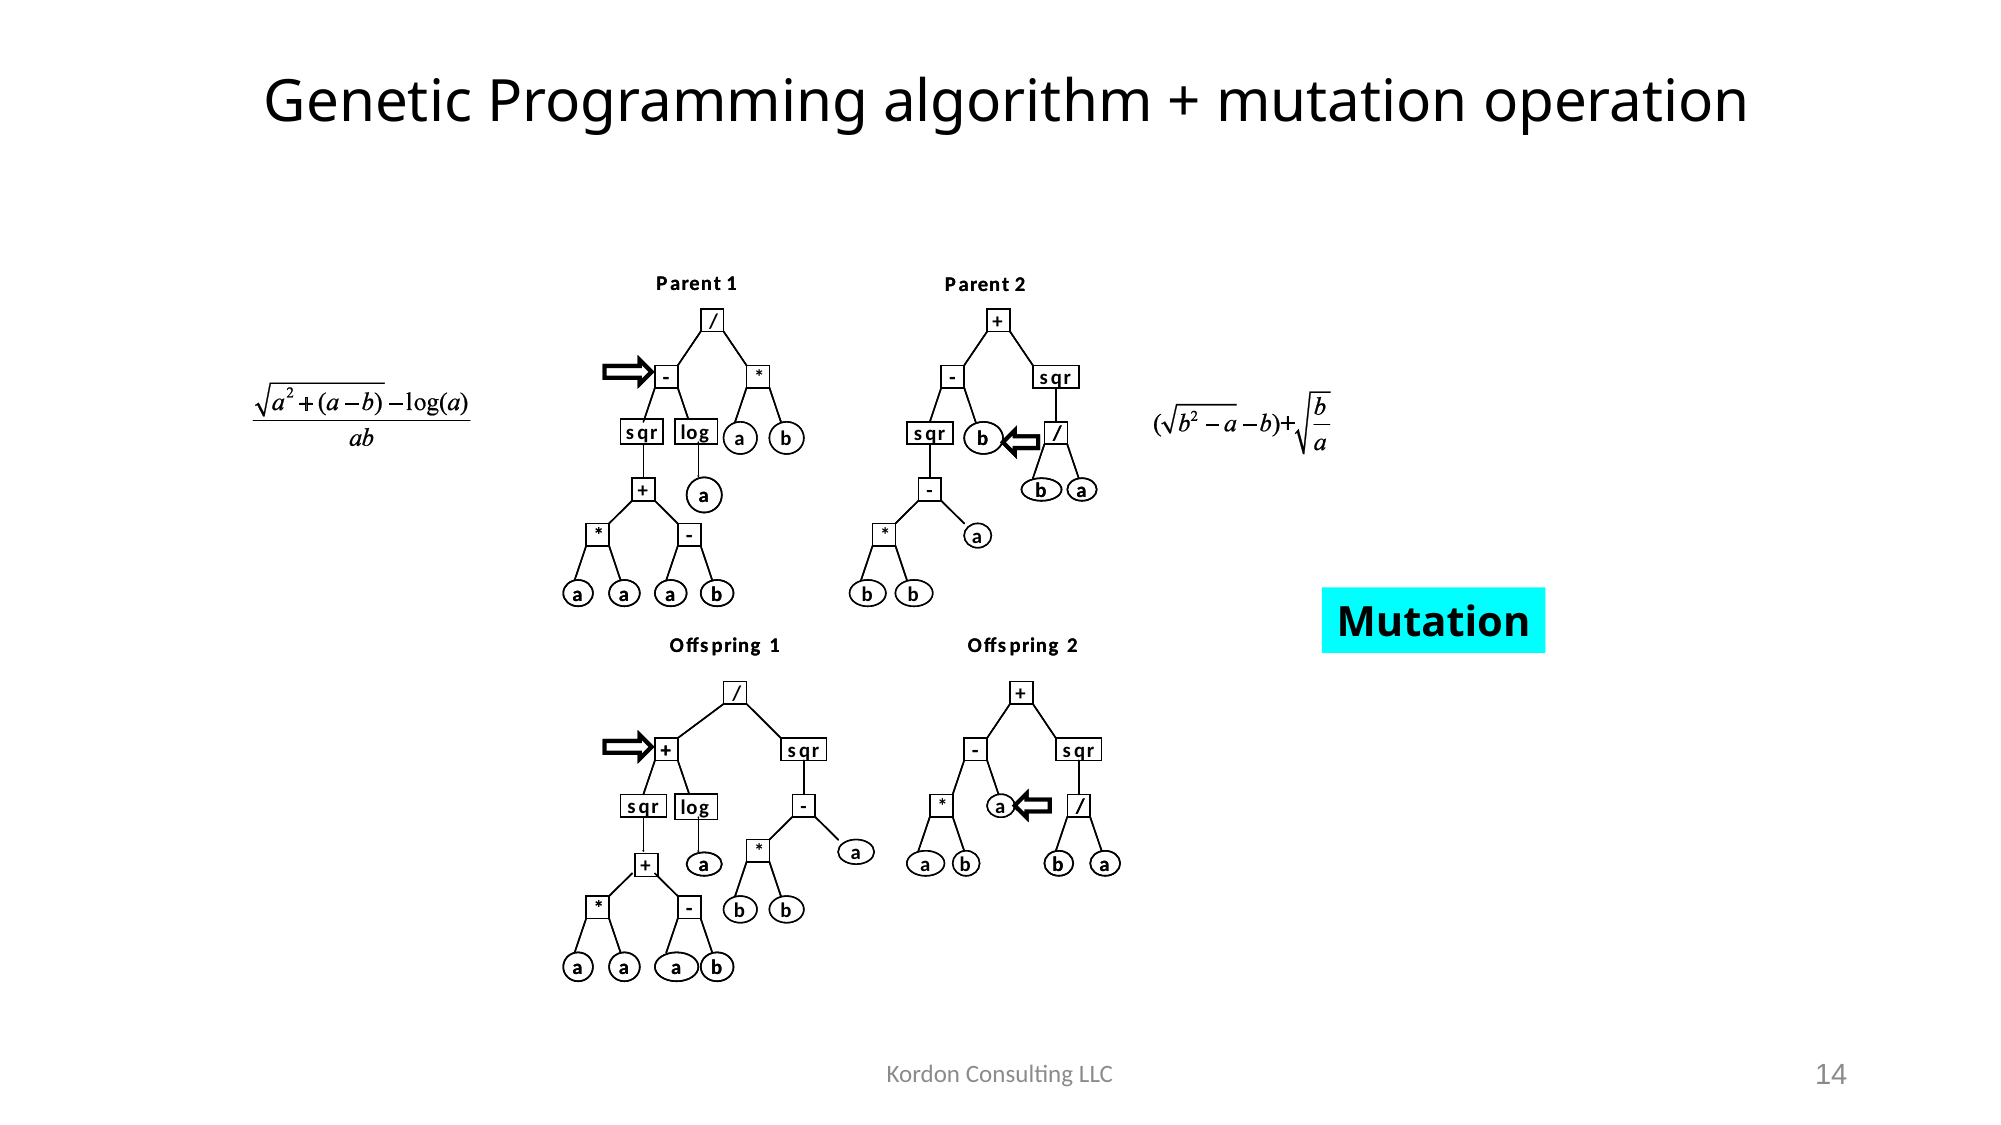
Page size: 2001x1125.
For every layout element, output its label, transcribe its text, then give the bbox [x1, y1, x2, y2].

picture [562, 262, 1124, 985]
text_box Mutation [1321, 587, 1546, 653]
title Genetic Programming algorithm + mutation operation [248, 50, 1796, 155]
picture [1148, 385, 1337, 459]
slide_number 14 [1412, 1042, 1863, 1103]
picture [248, 376, 475, 452]
footer Kordon Consulting LLC [662, 1042, 1338, 1103]
